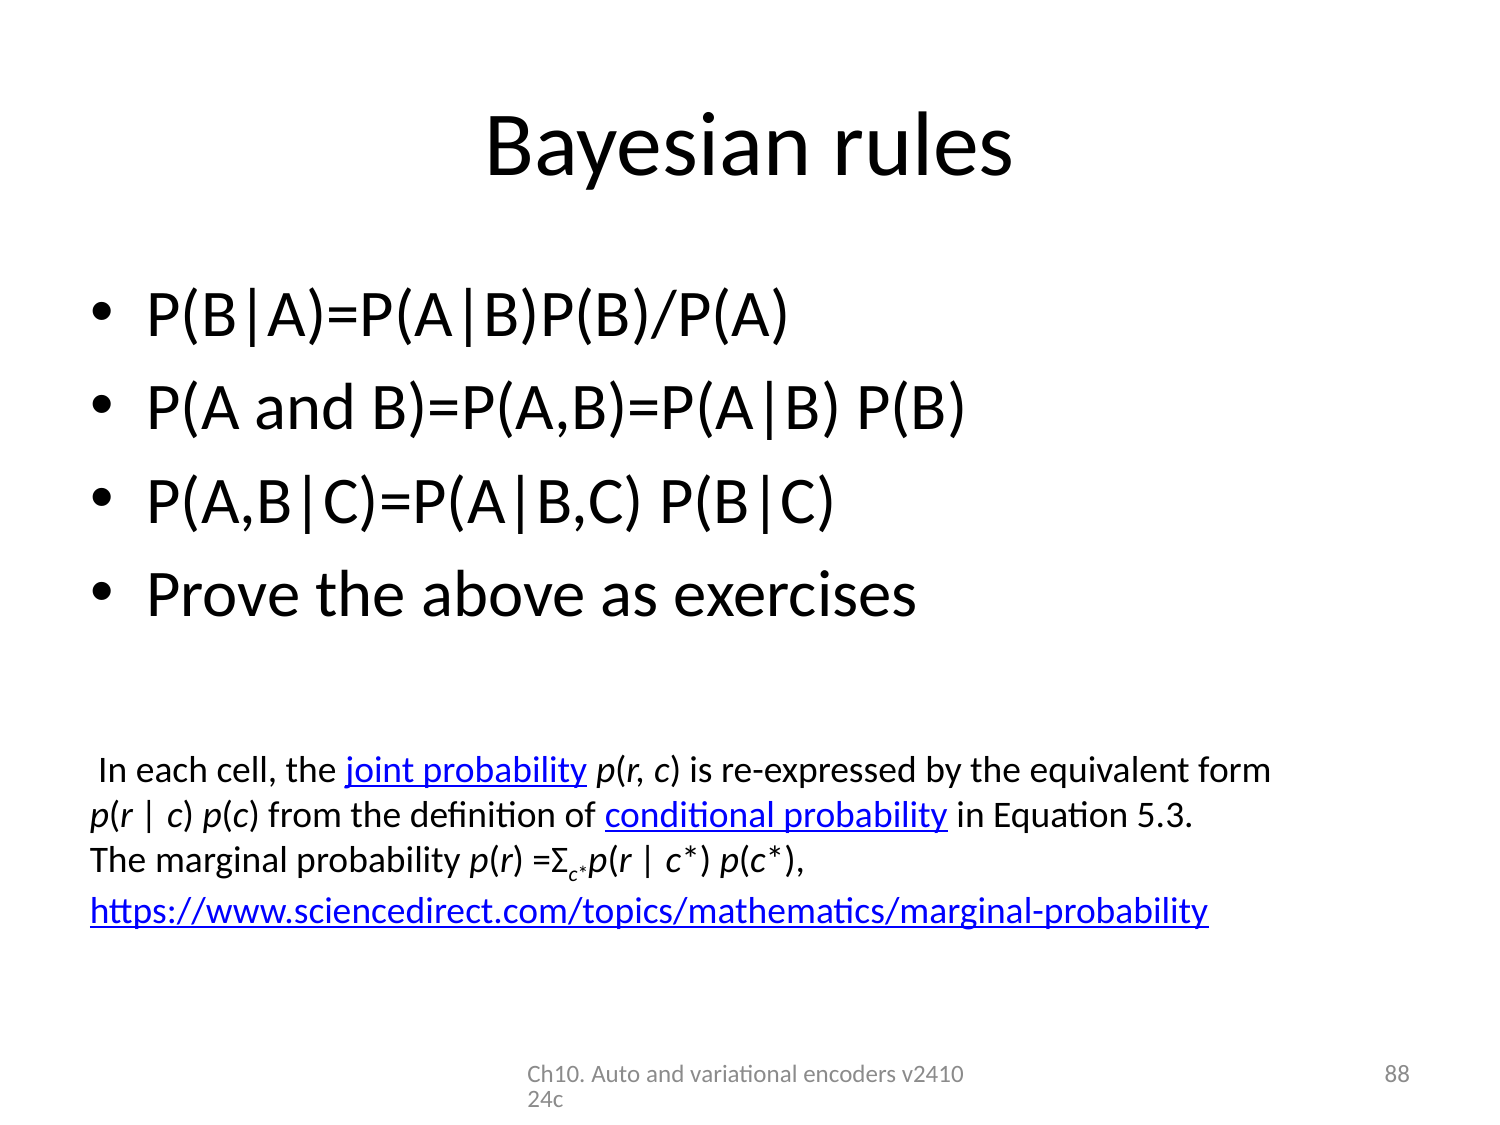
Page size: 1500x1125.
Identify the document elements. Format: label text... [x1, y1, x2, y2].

title Bayesian rules [75, 45, 1425, 233]
footer Ch10. Auto and variational encoders v241024c [512, 1042, 988, 1103]
list P(B|A)=P(A|B)P(B)/P(A) P(A and B)=P(A,B)=P(A|B) P(B) P(A,B|C)=P(A|B,C) P(B|C) Prove the above as exercises [75, 262, 1425, 1005]
text_box In each cell, the joint probability p(r, c) is re-expressed by the equivalent form p(r | c) p(c) from the definition of conditional probability in Equation 5.3. The marginal probability p(r) =Σc*p(r | c*) p(c*), https://www.sciencedirect.com/topics/mathematics/marginal-probability [74, 737, 1363, 939]
slide_number 88 [1074, 1042, 1425, 1103]
